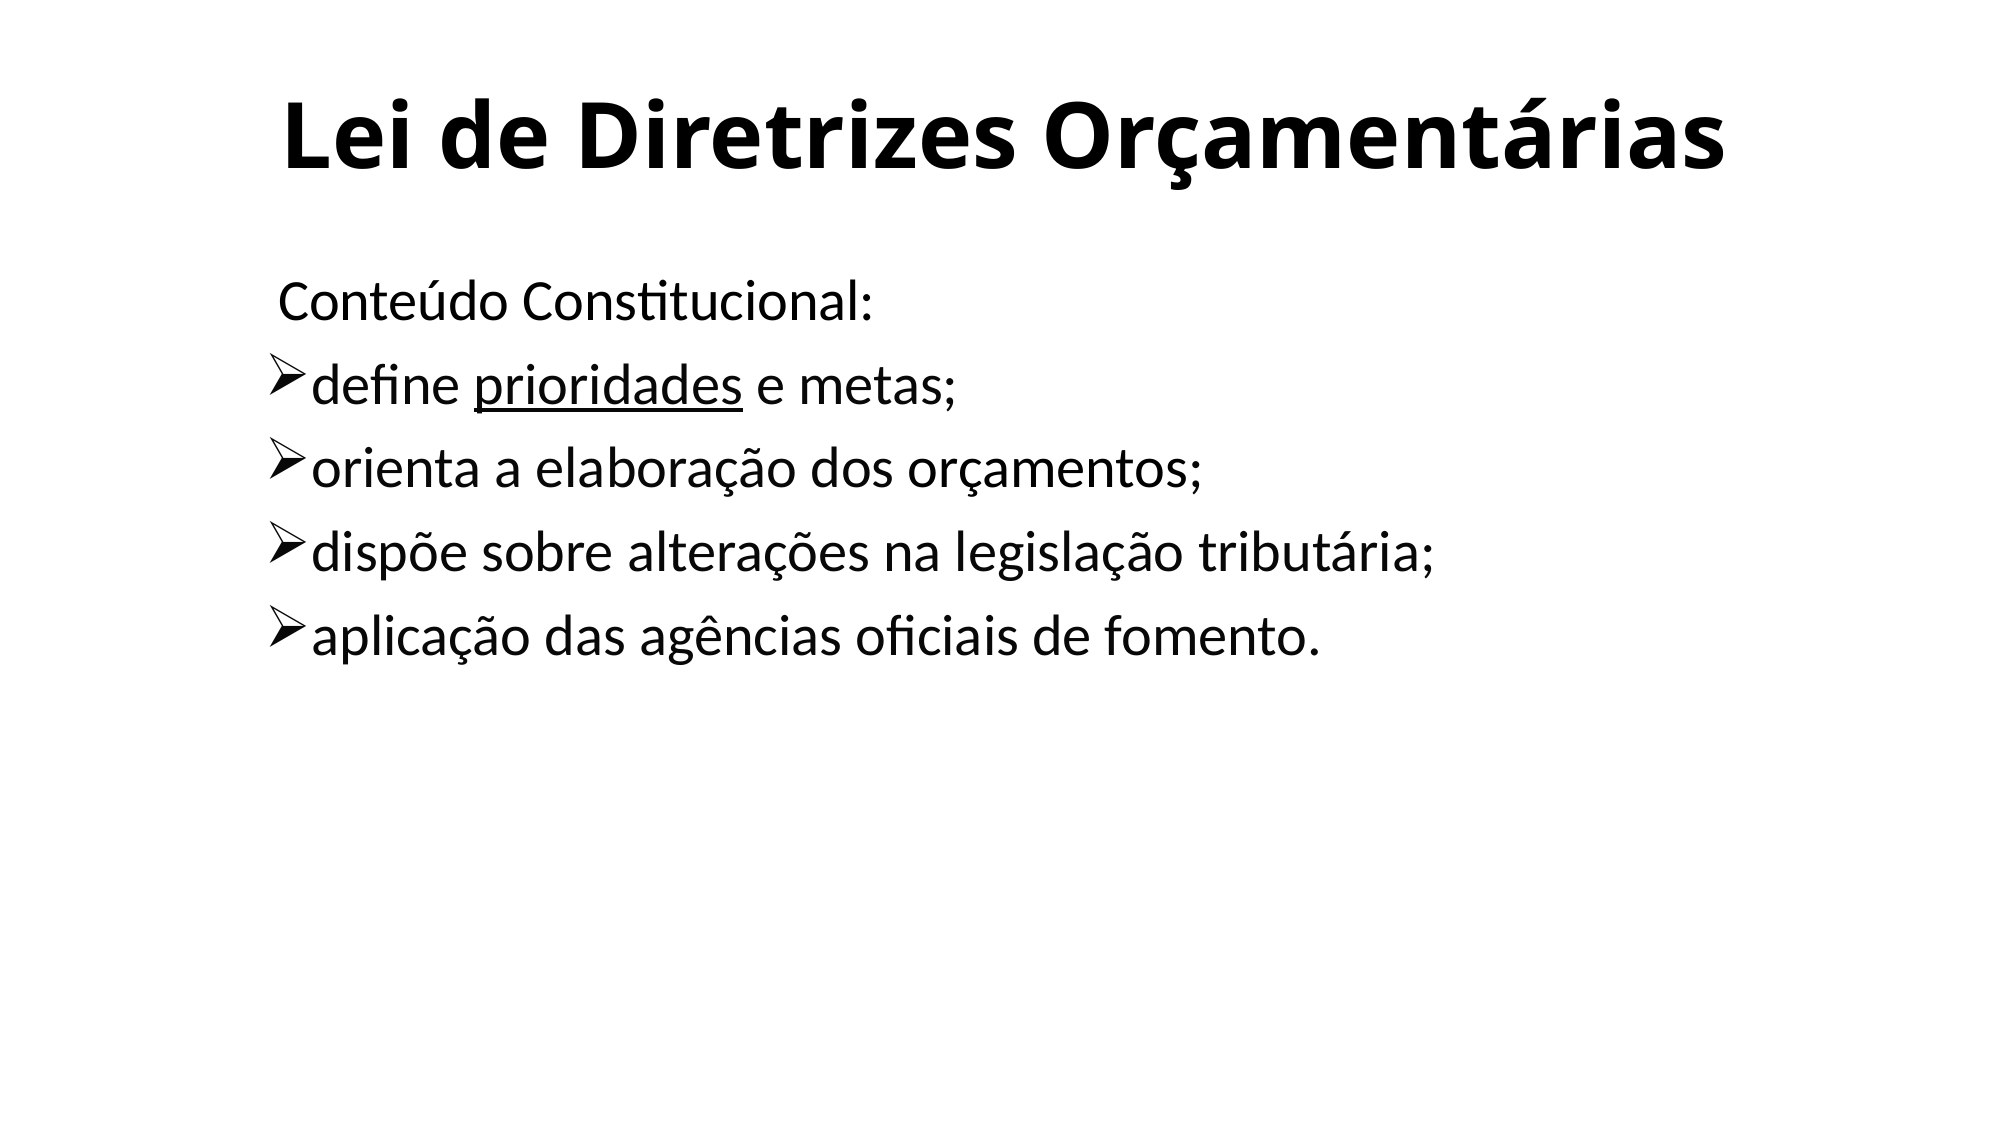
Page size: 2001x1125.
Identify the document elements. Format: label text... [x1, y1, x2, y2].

title Lei de Diretrizes Orçamentárias [39, 45, 1971, 233]
list Conteúdo Constitucional: define prioridades e metas; orienta a elaboração dos orçamentos; dispõe sobre alterações na legislação tributária; aplicação das agências oficiais de fomento. [249, 262, 1750, 1005]
